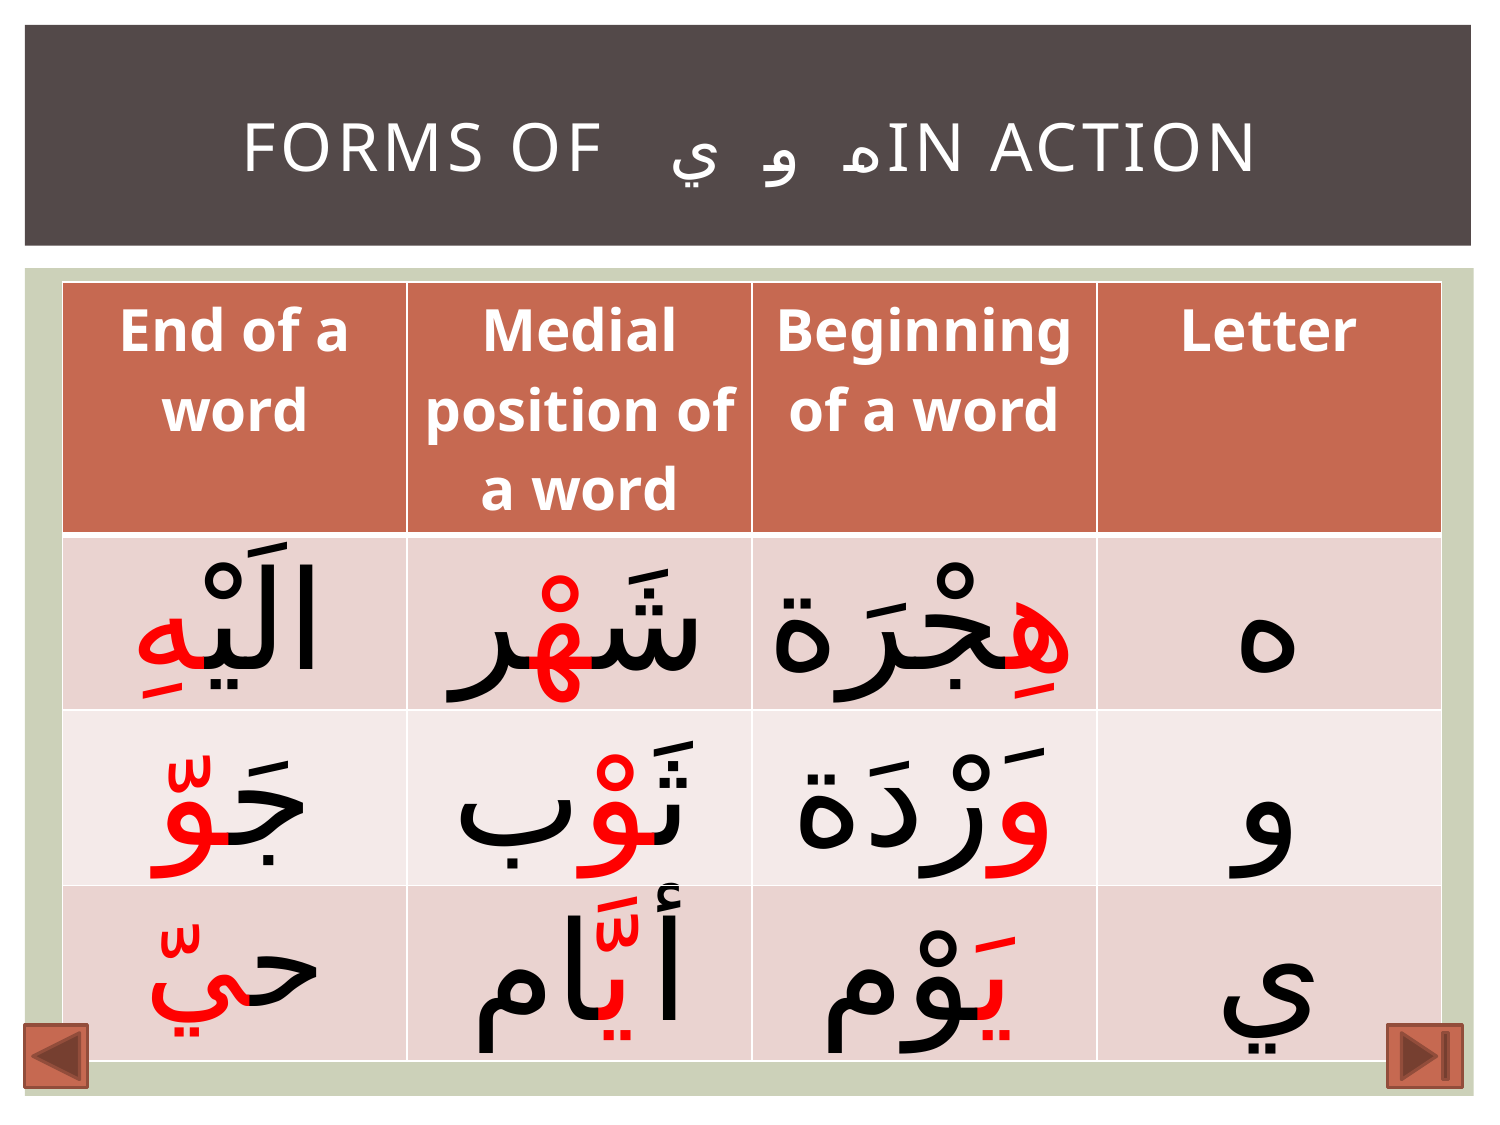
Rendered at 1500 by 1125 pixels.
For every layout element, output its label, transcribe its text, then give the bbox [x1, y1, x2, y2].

table_cell ه [1098, 538, 1441, 709]
table_cell ي [1098, 886, 1441, 1060]
table_cell وَرْدَة [753, 711, 1096, 885]
table_cell و [1098, 711, 1441, 885]
table_header Beginning of a word [753, 283, 1096, 532]
text_box [1386, 1023, 1464, 1089]
text_box [23, 1023, 89, 1089]
table_cell حيّ [63, 886, 406, 1060]
table_cell جَوّ [63, 711, 406, 885]
table_cell ثَوْب [408, 711, 751, 885]
table_cell يَوْم [753, 886, 1096, 1060]
title Forms of ه و يin action [62, 58, 1438, 232]
table_header Letter [1098, 283, 1441, 532]
table_cell هِجْرَة [753, 538, 1096, 709]
table_header Medial position of a word [408, 283, 751, 532]
table_cell شَهْر [408, 538, 751, 709]
table_header End of a word [63, 283, 406, 532]
table_cell أيَّام [408, 886, 751, 1060]
table_cell الَيْهِ [63, 538, 406, 709]
